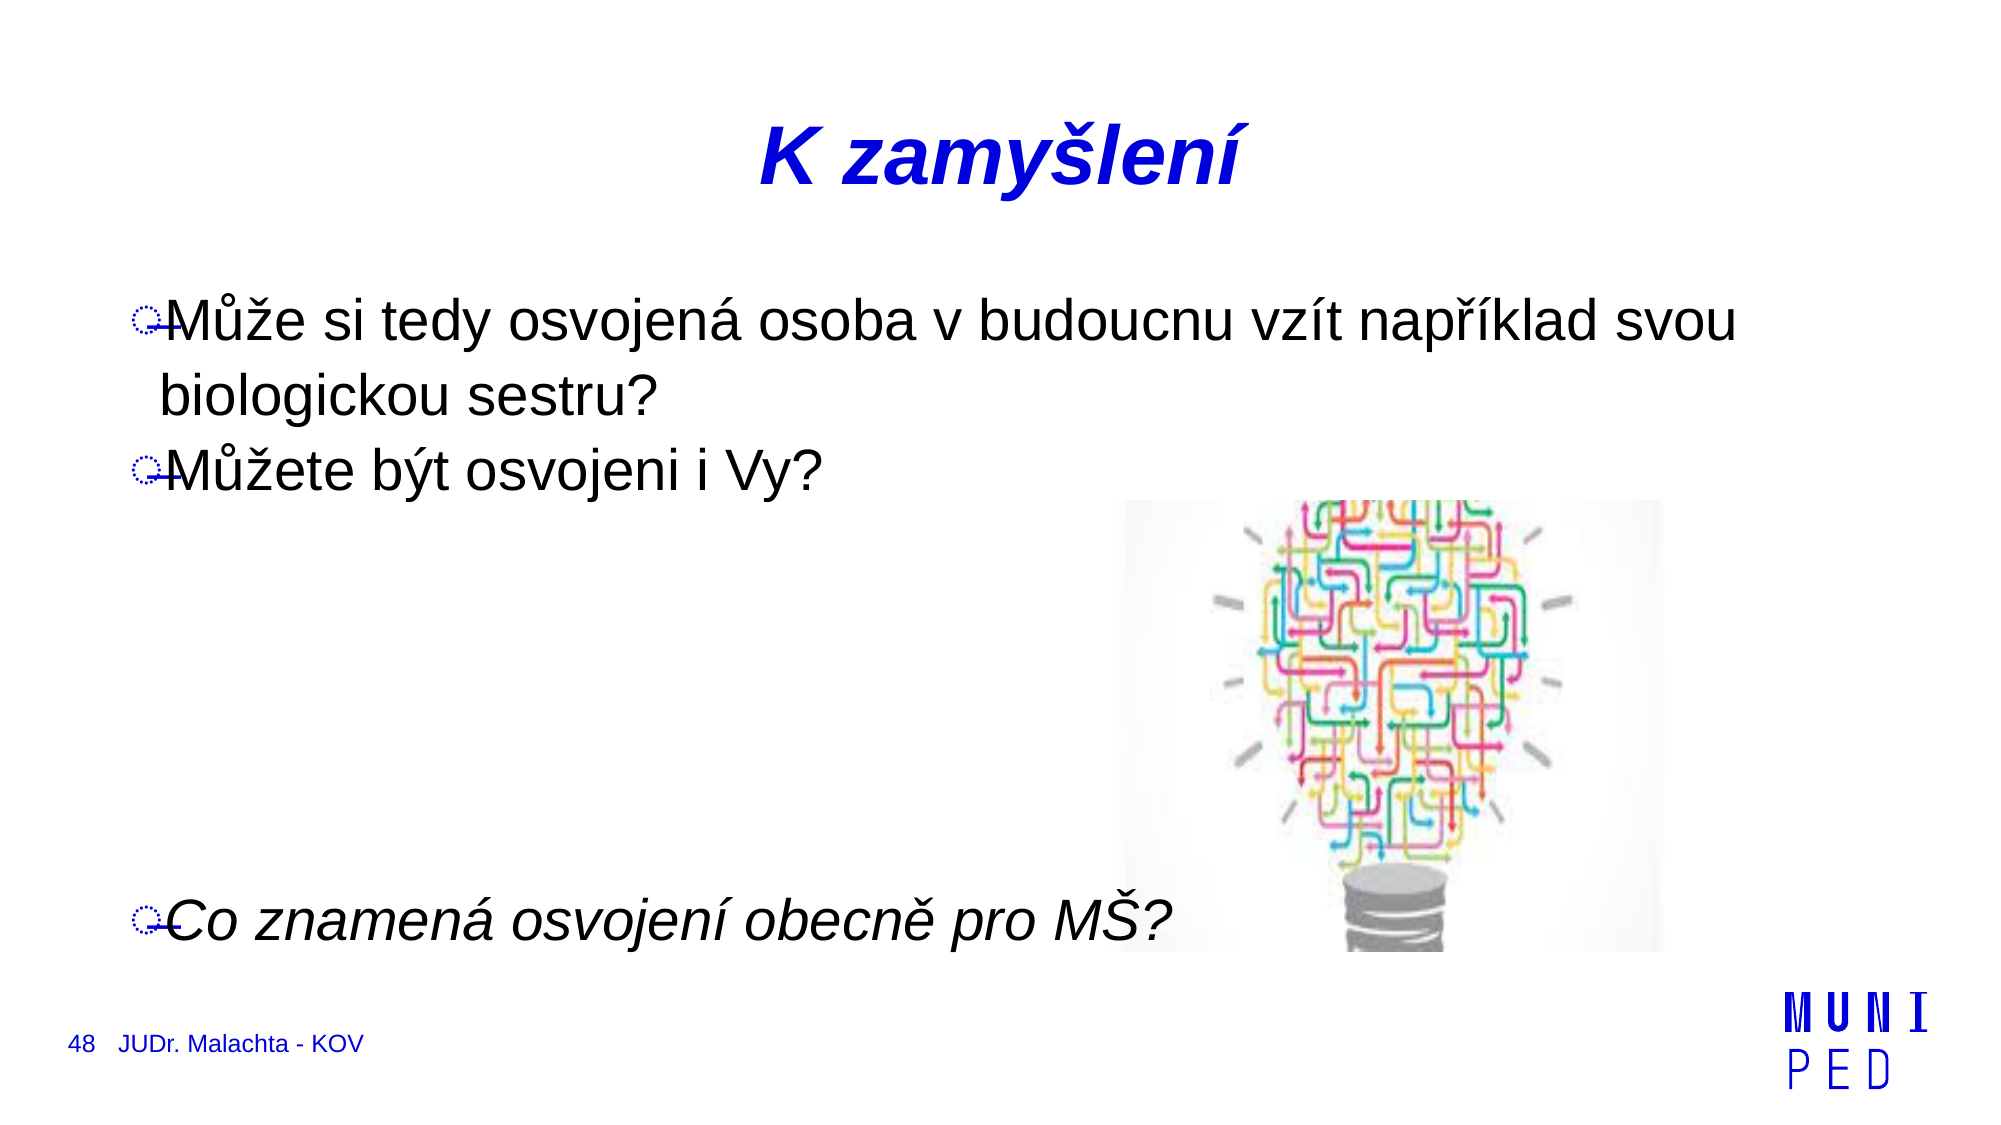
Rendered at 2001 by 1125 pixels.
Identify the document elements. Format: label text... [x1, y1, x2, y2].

title K zamyšlení [118, 118, 1883, 193]
slide_number 48 [67, 1021, 110, 1063]
footer JUDr. Malachta - KOV [118, 1021, 1418, 1063]
text_box Může si tedy osvojená osoba v budoucnu vzít například svou biologickou sestru? Můžete být osvojeni i Vy? Co znamená osvojení obecně pro MŠ? [118, 277, 1882, 415]
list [1059, 499, 1729, 952]
